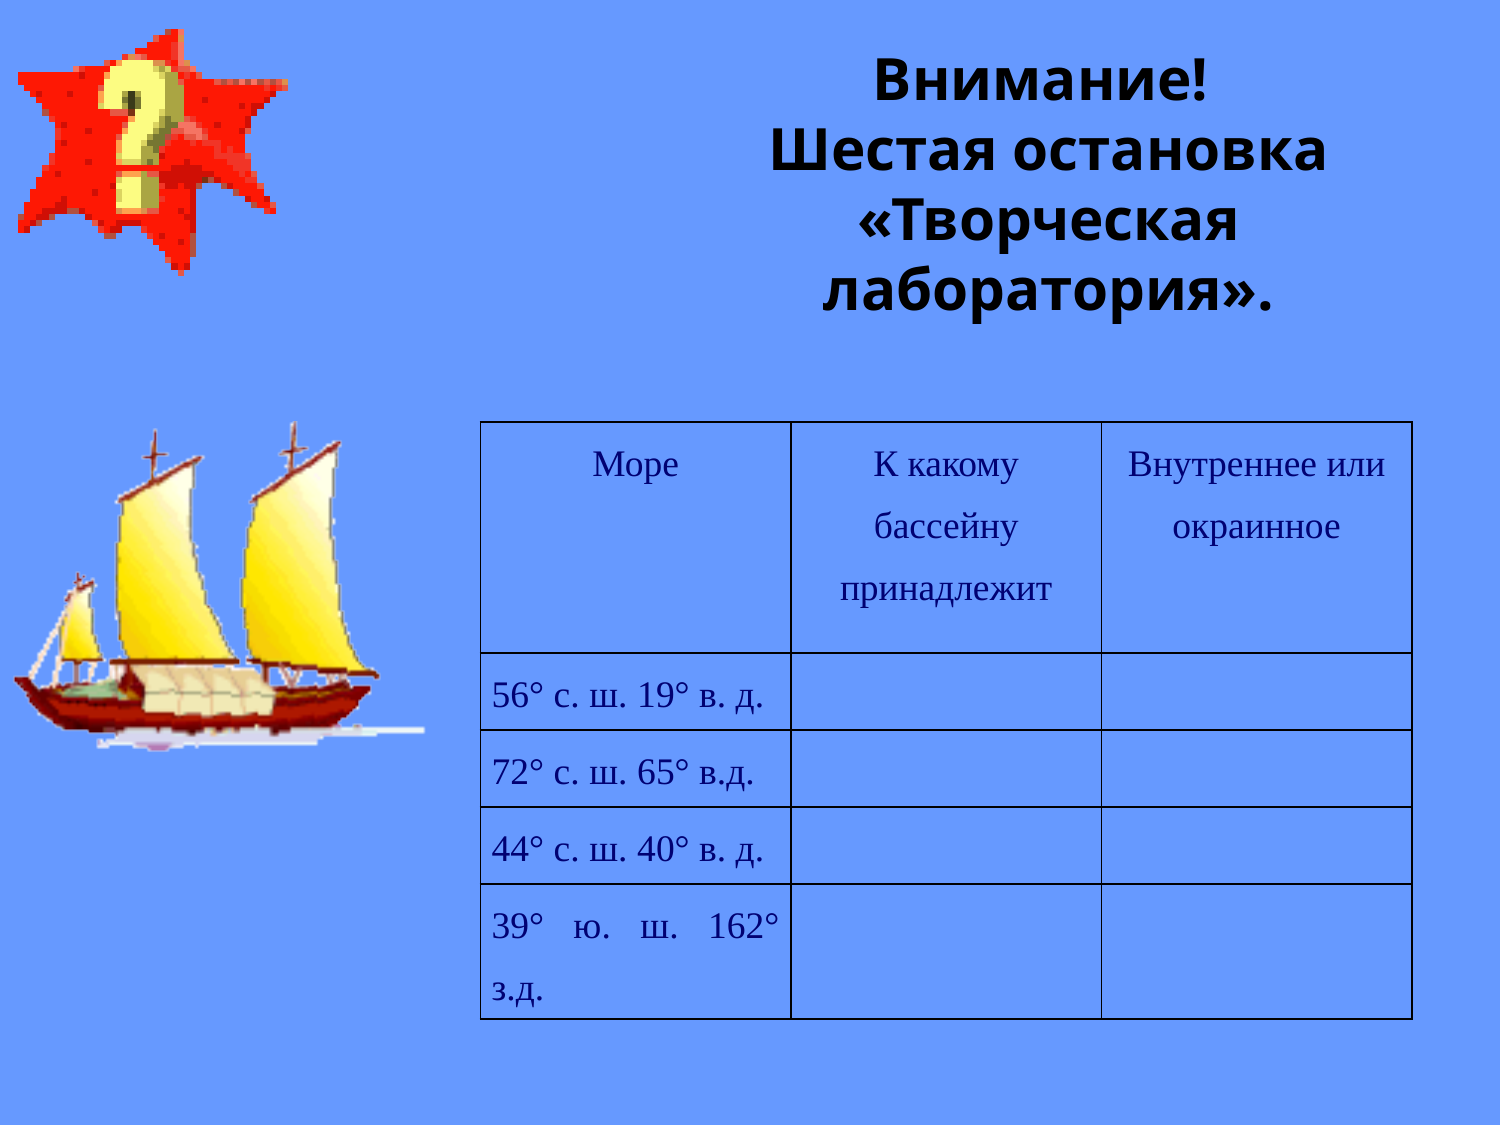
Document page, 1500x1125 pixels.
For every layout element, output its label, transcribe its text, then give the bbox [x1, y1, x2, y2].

table_cell 44° с. ш. 40° в. д. [481, 808, 790, 883]
table_cell [792, 808, 1101, 883]
table_cell [792, 654, 1101, 729]
table_cell [1102, 654, 1411, 729]
picture [0, 421, 473, 764]
table_cell [792, 885, 1101, 1018]
table_cell 39° ю. ш. 162° з.д. [481, 885, 790, 1018]
table_cell 56° с. ш. 19° в. д. [481, 654, 790, 729]
table_header Море [481, 423, 790, 652]
picture [0, 0, 308, 308]
table_header К какому бассейну принадлежит [792, 423, 1101, 652]
table_header Внутреннее или окраинное [1102, 423, 1411, 652]
text_box Внимание! Шестая остановка «Творческая лаборатория». [691, 35, 1406, 330]
table_cell 72° с. ш. 65° в.д. [481, 731, 790, 806]
table_cell [1102, 885, 1411, 1018]
table_cell [1102, 731, 1411, 806]
table_cell [1102, 808, 1411, 883]
table_cell [792, 731, 1101, 806]
